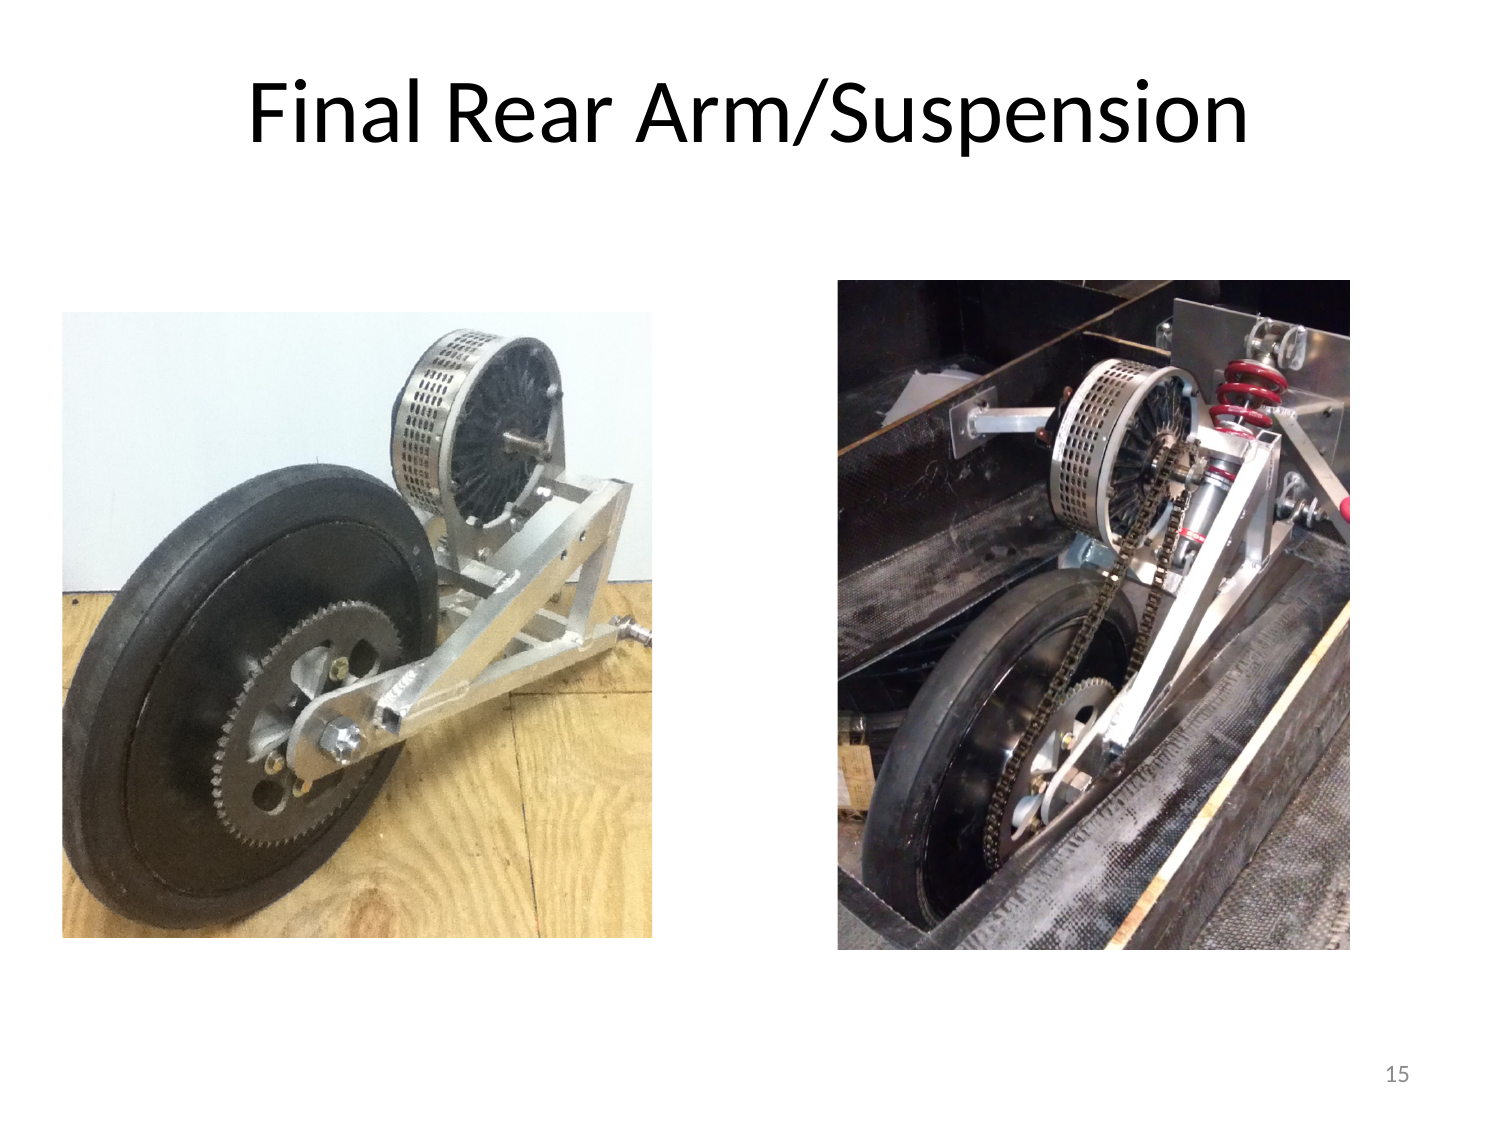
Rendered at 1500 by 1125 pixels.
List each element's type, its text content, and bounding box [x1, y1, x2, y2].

title Final Rear Arm/Suspension [75, 12, 1425, 200]
slide_number 15 [1074, 1042, 1425, 1103]
picture [62, 312, 653, 938]
picture [837, 280, 1351, 951]
